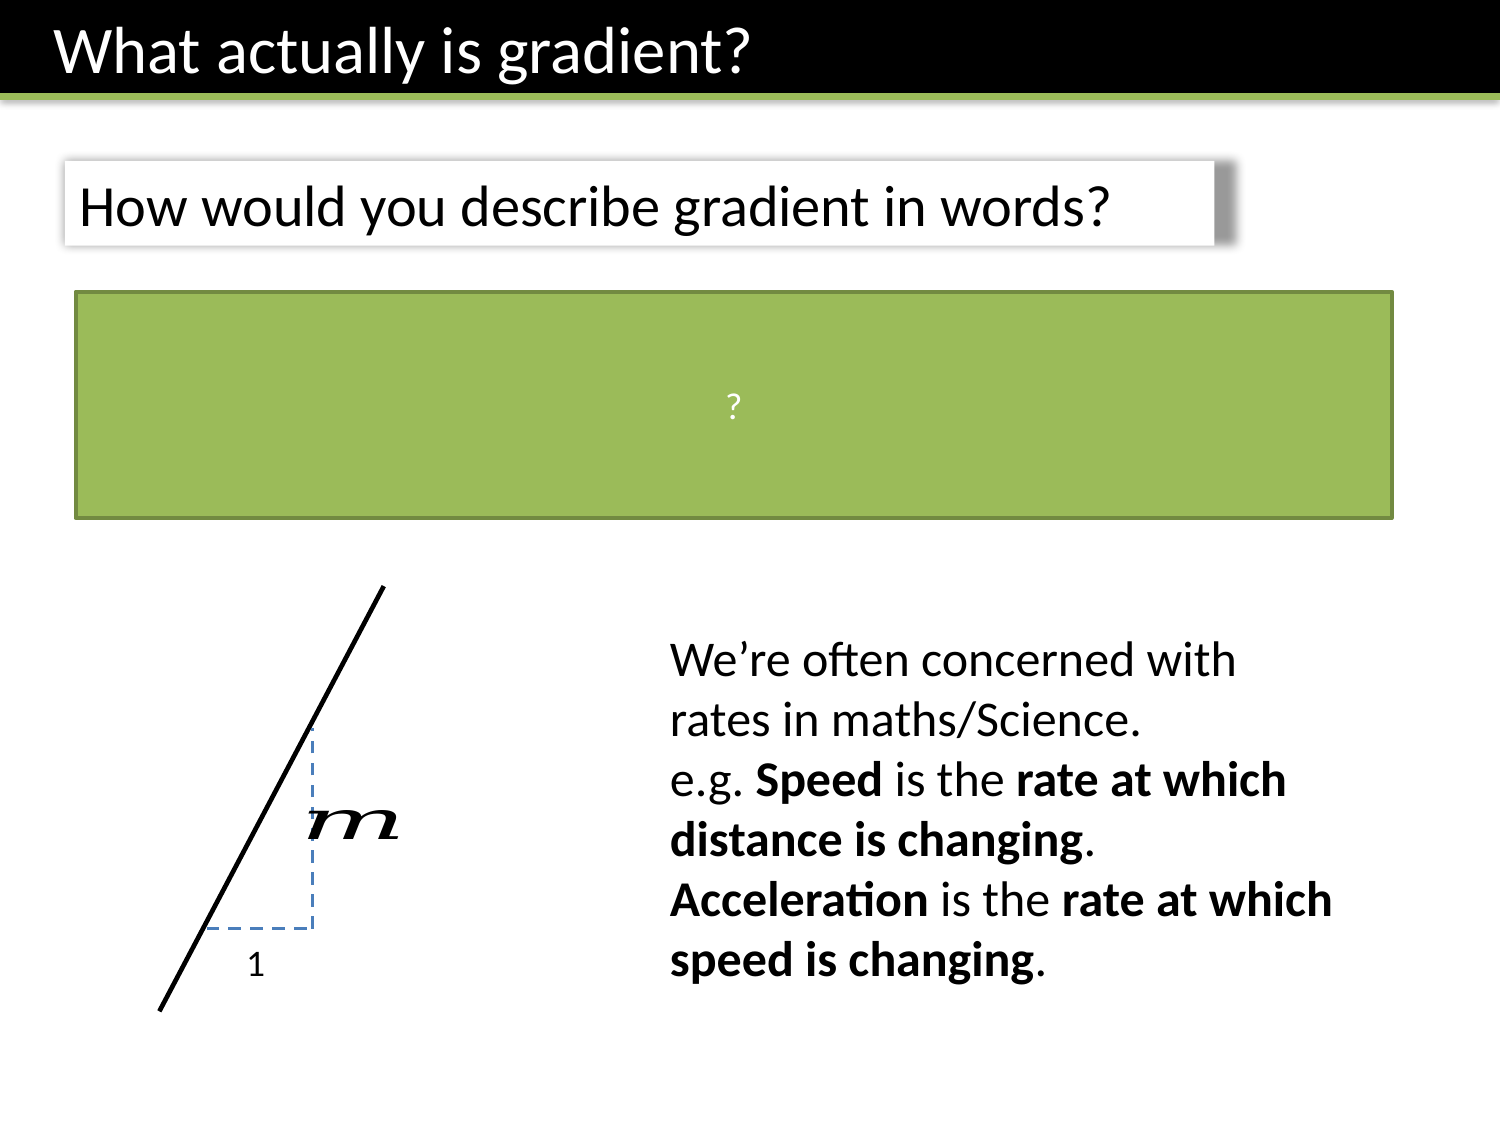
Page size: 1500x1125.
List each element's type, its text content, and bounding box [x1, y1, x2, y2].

text_box ? [74, 290, 1394, 520]
text_box How would you describe gradient in words? [64, 160, 1215, 246]
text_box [159, 585, 384, 1012]
text_box We’re often concerned with rates in maths/Science. e.g. Speed is the rate at which distance is changing. Acceleration is the rate at which speed is changing. [655, 618, 1349, 994]
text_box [0, 0, 1500, 99]
